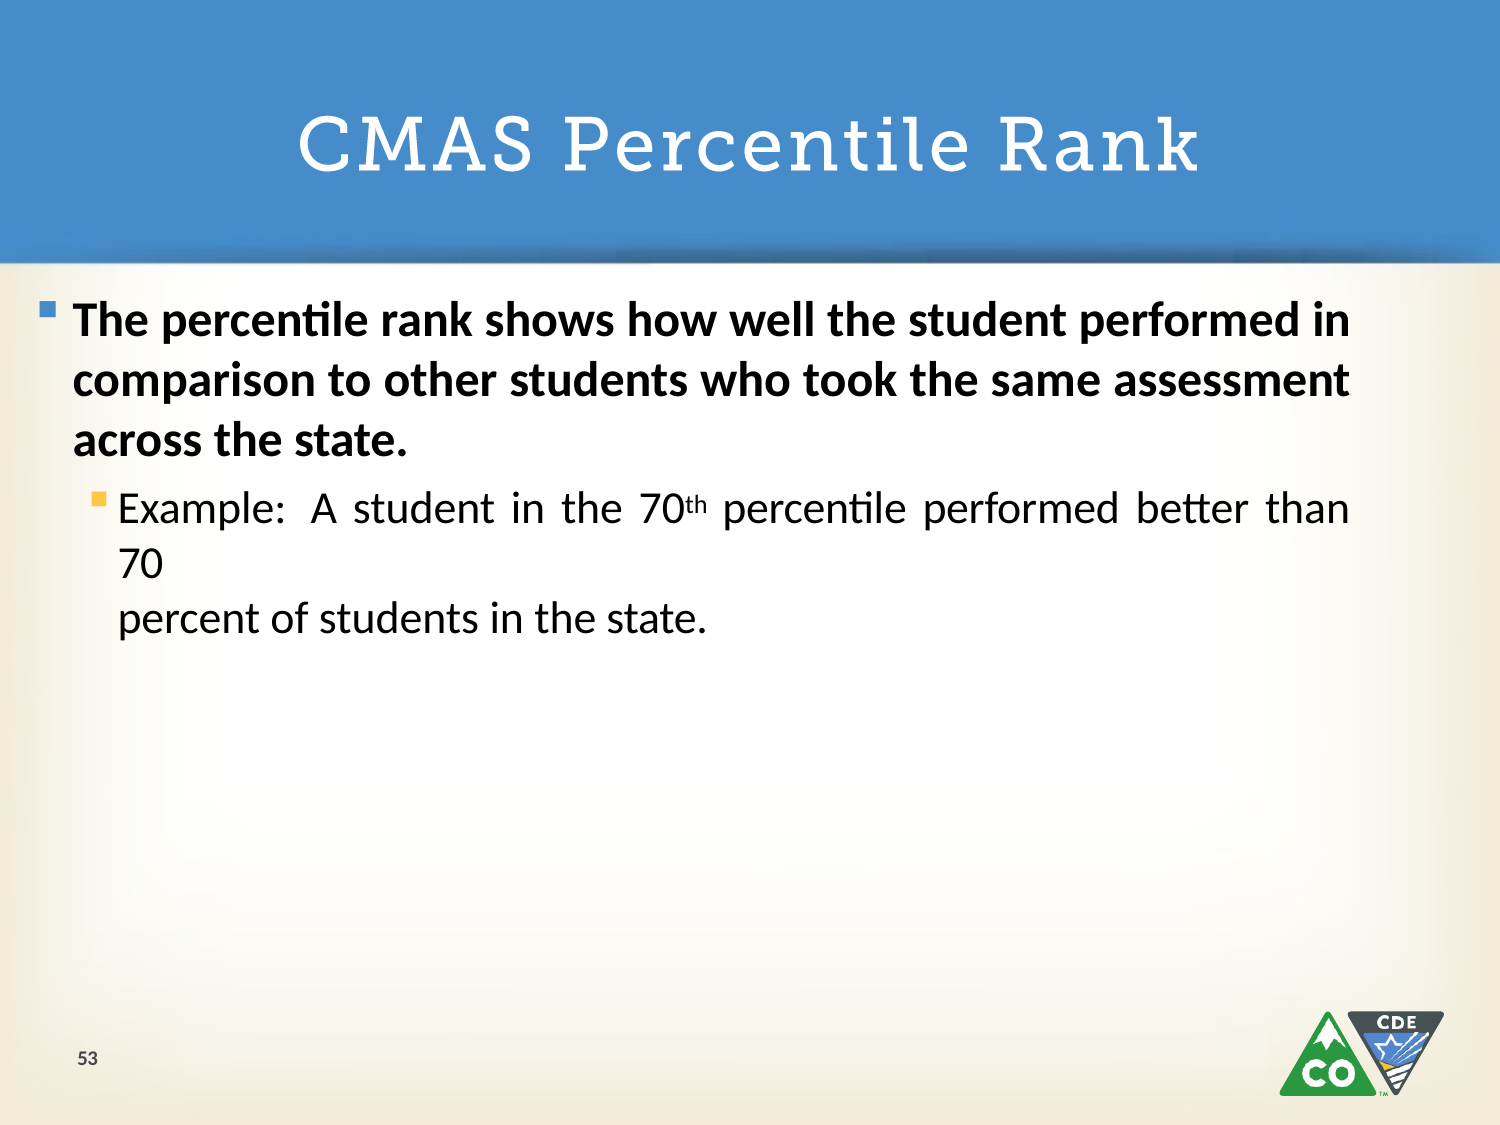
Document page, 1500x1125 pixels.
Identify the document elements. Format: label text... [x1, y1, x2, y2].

slide_number 53 [71, 1040, 124, 1125]
picture [0, 0, 1500, 1125]
text_box The percentile rank shows how well the student performed in comparison to other students who took the same assessment across the state. Example: A student in the 70th percentile performed better than 70 percent of students in the state. [28, 284, 1380, 643]
